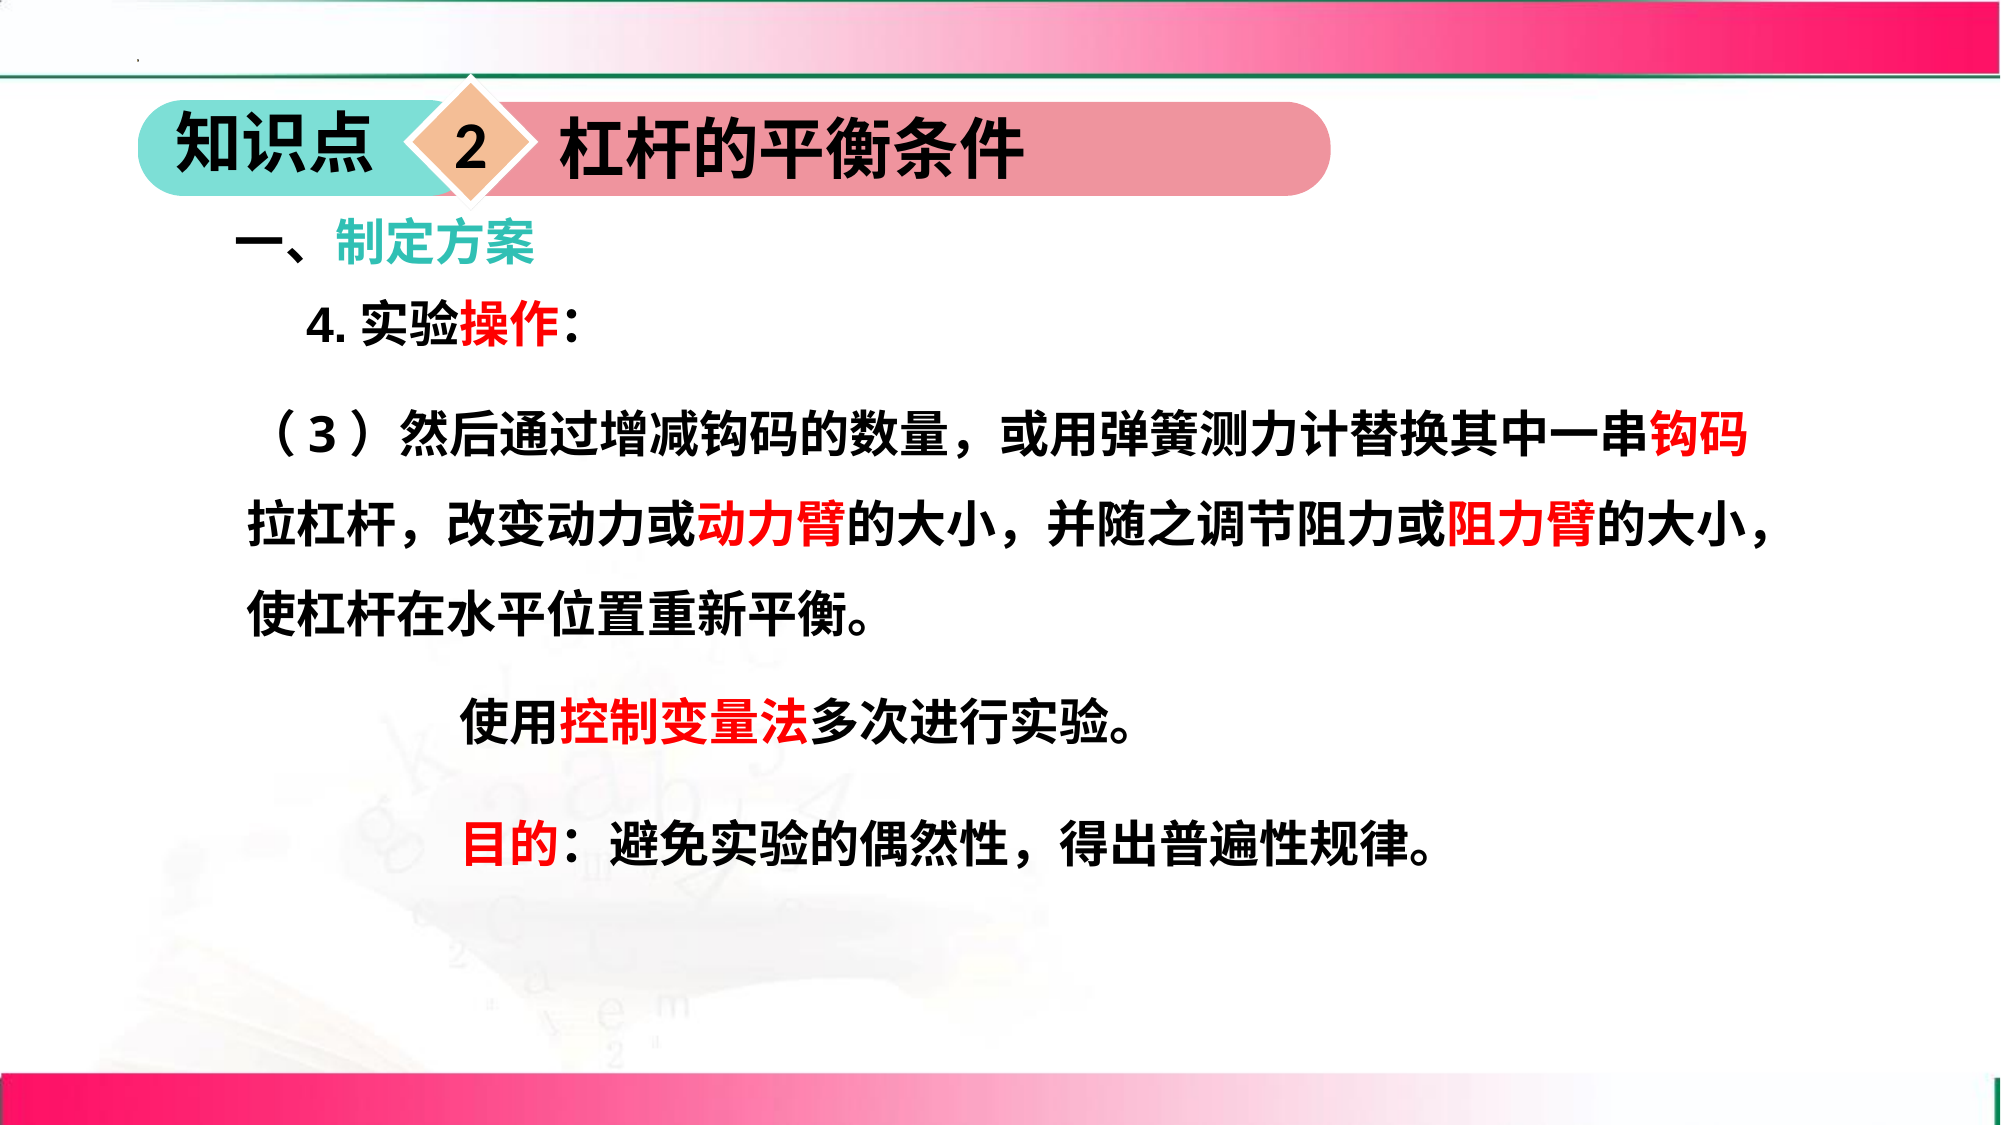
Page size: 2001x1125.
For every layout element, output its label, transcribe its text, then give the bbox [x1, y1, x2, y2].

text_box [137, 106, 220, 196]
text_box 目的：避免实验的偶然性，得出普遍性规律。 [444, 775, 1537, 880]
text_box 2 [407, 78, 534, 172]
text_box 使用控制变量法多次进行实验。 [444, 652, 1158, 758]
text_box [391, 100, 443, 172]
text_box 一、制定方案 [220, 172, 1516, 278]
text_box 4.实验操作： [291, 255, 1583, 360]
text_box （3）然后通过增减钩码的数量，或用弹簧测力计替换其中一串钩码拉杠杆，改变动力或动力臂的大小，并随之调节阻力或阻力臂的大小，使杠杆在水平位置重新平衡。 [232, 365, 1778, 650]
text_box [496, 101, 543, 172]
text_box 知识点 [160, 93, 391, 188]
text_box 杠杆的平衡条件 [543, 99, 1412, 172]
picture [0, 0, 2001, 1125]
